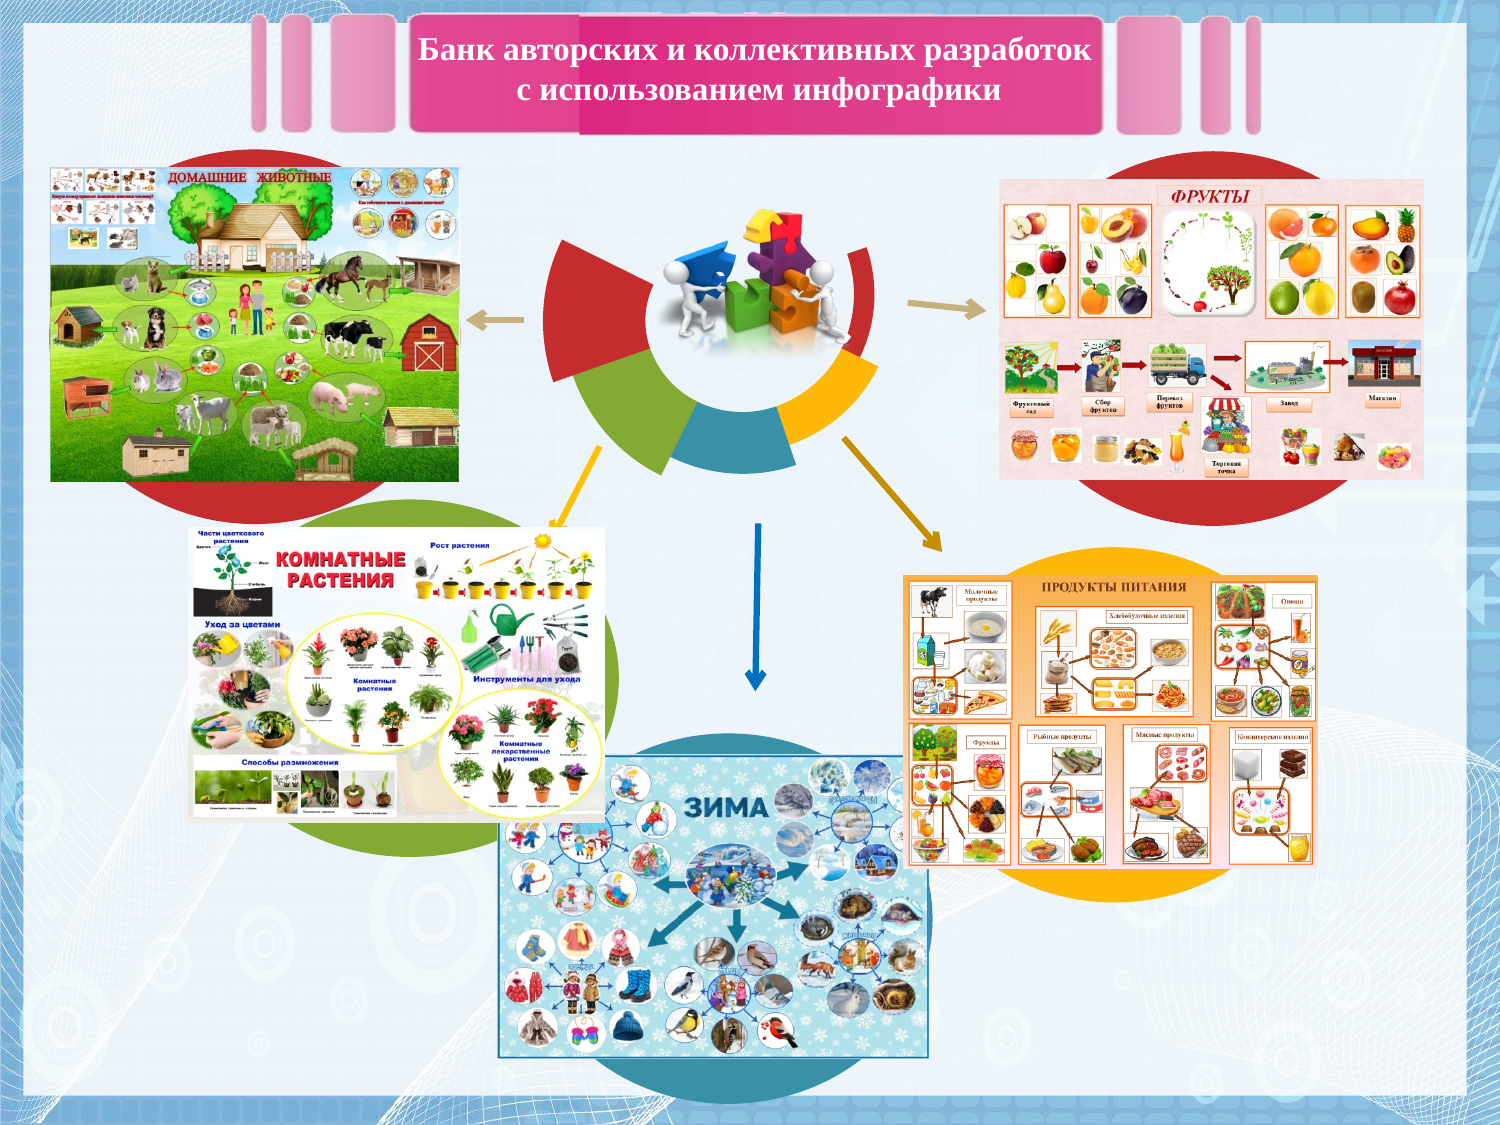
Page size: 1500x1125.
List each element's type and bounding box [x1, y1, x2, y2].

text_box [285, 823, 497, 858]
text_box [536, 239, 879, 480]
text_box [593, 1059, 864, 1105]
picture [0, 0, 1500, 1125]
text_box [123, 482, 387, 526]
text_box [1004, 546, 1224, 575]
text_box [605, 611, 620, 745]
text_box [929, 879, 934, 958]
text_box [755, 523, 759, 692]
text_box [550, 446, 600, 527]
text_box [296, 498, 524, 527]
text_box [907, 302, 987, 311]
text_box [843, 437, 943, 552]
text_box [632, 732, 825, 754]
text_box [165, 148, 345, 167]
text_box [22, 22, 1468, 1097]
text_box [995, 869, 1233, 904]
text_box [1076, 480, 1350, 527]
